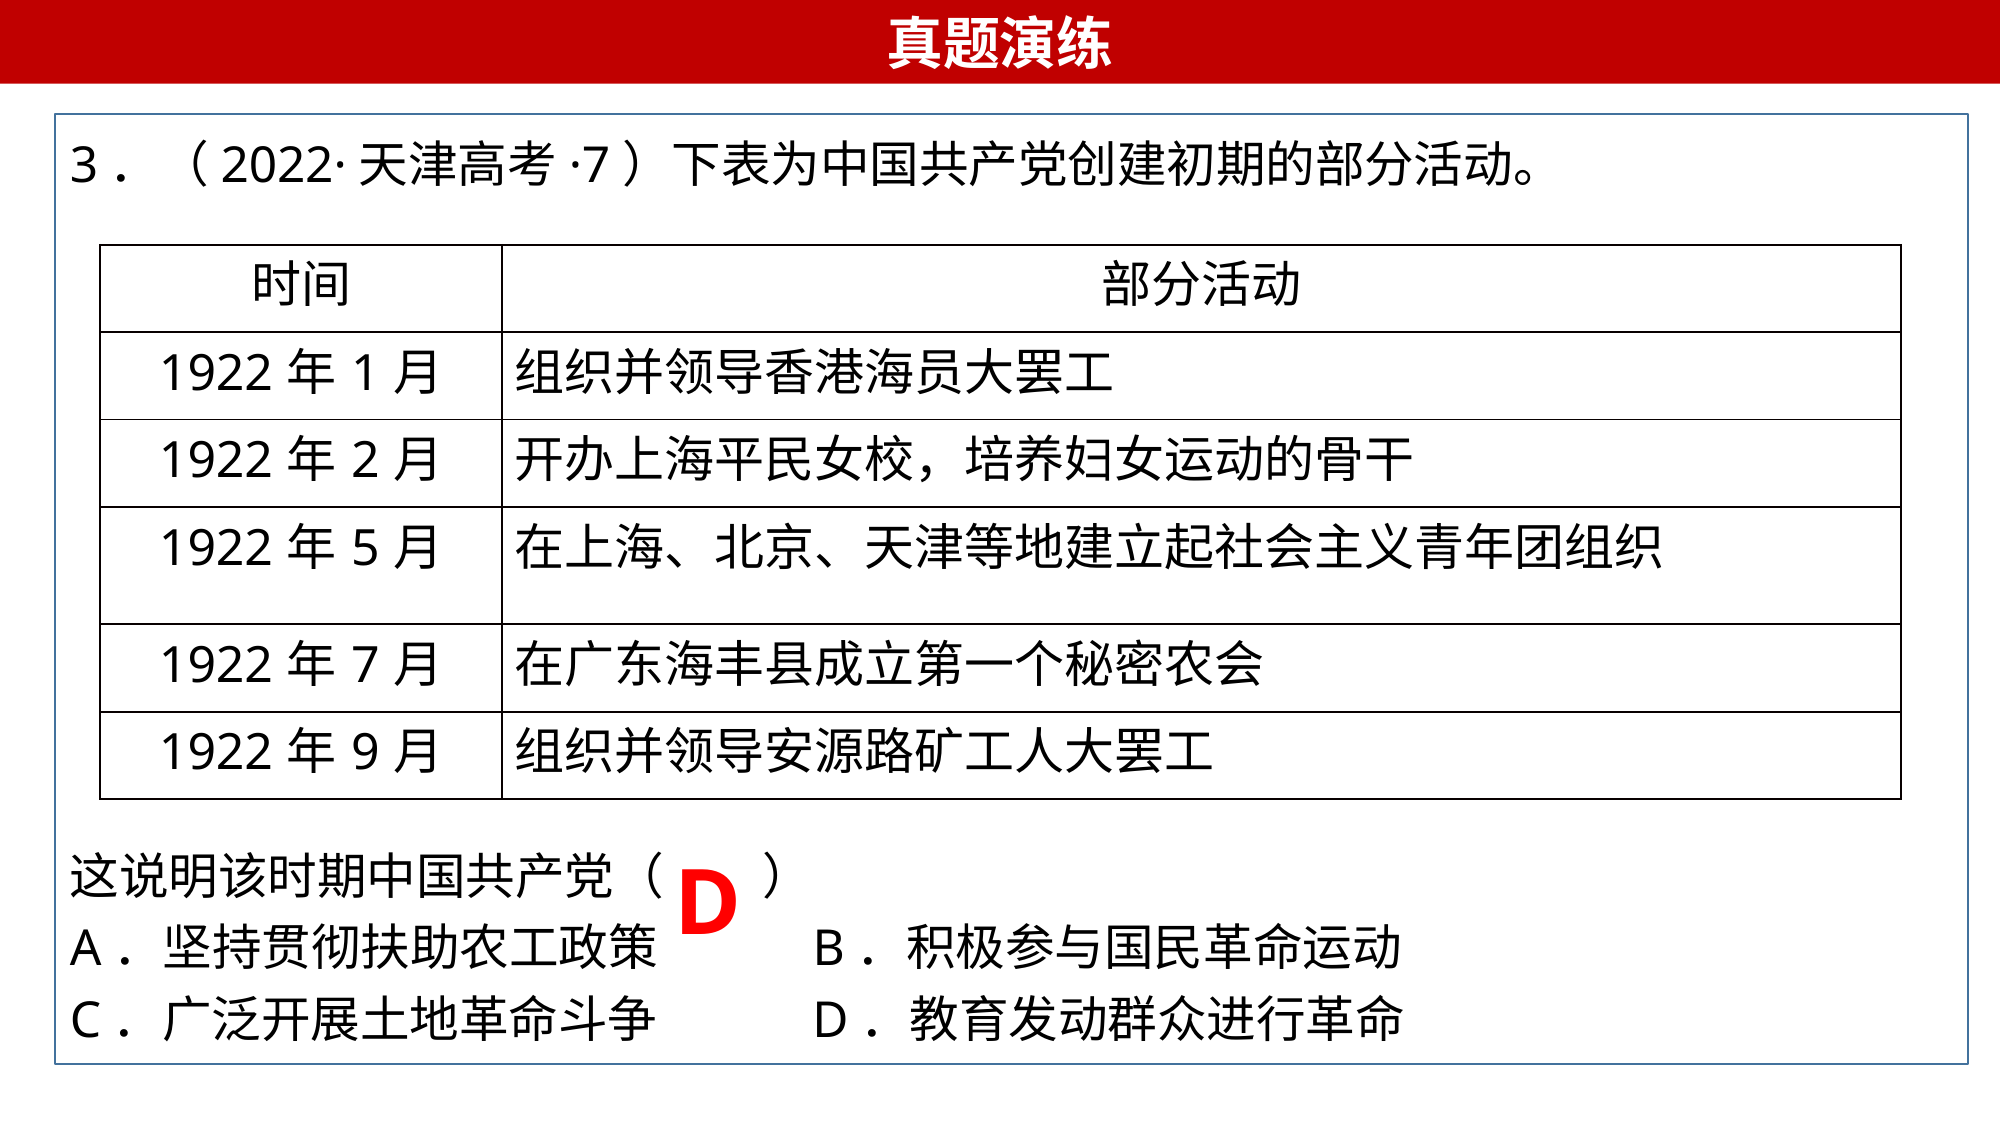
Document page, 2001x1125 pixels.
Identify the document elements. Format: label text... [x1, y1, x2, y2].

table_cell 开办上海平民女校，培养妇女运动的骨干 [503, 420, 1900, 506]
table_cell 1922年9月 [101, 713, 501, 798]
table_cell 在上海、北京、天津等地建立起社会主义青年团组织 [503, 508, 1900, 623]
table_cell 1922年1月 [101, 333, 501, 419]
table_cell 在广东海丰县成立第一个秘密农会 [503, 625, 1900, 711]
text_box 3．（2022·天津高考·7）下表为中国共产党创建初期的部分活动。 这说明该时期中国共产党（ ） A．坚持贯彻扶助农工政策 B．积极参与国民革命运动 C．广泛开展土地革命斗争 D．教育发动群众进行革命 [54, 113, 1968, 1064]
table_cell 1922年7月 [101, 625, 501, 711]
table_cell 组织并领导安源路矿工人大罢工 [503, 713, 1900, 798]
text_box D [660, 836, 761, 939]
text_box 真题演练 [0, 0, 2000, 83]
table_header 部分活动 [503, 246, 1900, 331]
text_box [1613, 1019, 1987, 1116]
table_header 时间 [101, 246, 501, 331]
table_cell 1922年2月 [101, 420, 501, 506]
table_cell 组织并领导香港海员大罢工 [503, 333, 1900, 419]
table_cell 1922年5月 [101, 508, 501, 623]
